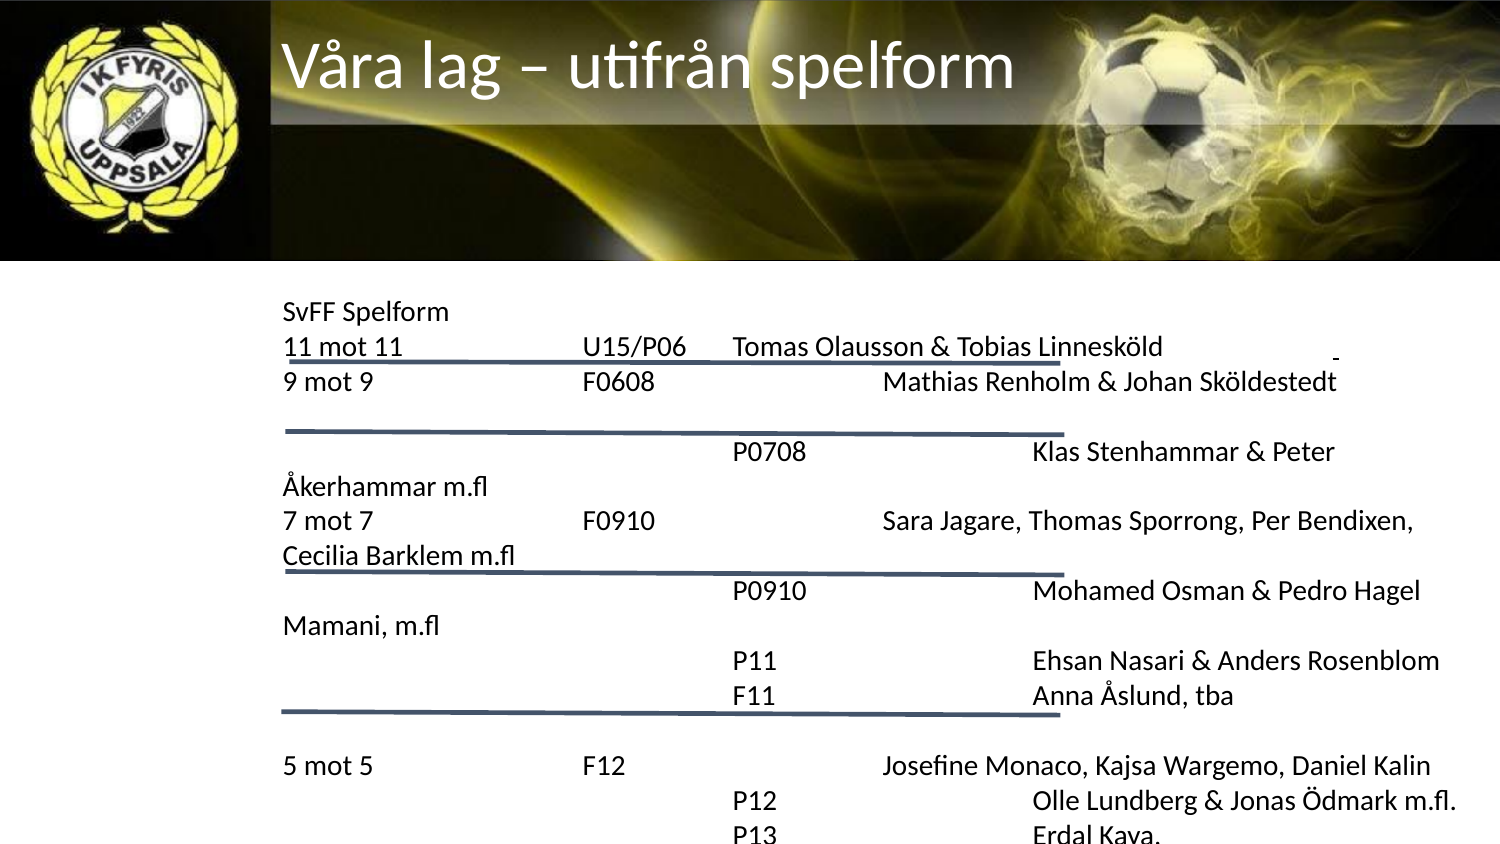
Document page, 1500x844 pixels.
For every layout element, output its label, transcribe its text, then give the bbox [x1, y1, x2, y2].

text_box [281, 711, 1061, 716]
title Våra lag – utifrån spelform [270, 0, 1114, 123]
text_box SvFF Spelform 11 mot 11 U15/P06 Tomas Olausson & Tobias Linnesköld 9 mot 9 F0608 Mathias Renholm & Johan Sköldestedt P0708 Klas Stenhammar & Peter Åkerhammar m.fl 7 mot 7 F0910 Sara Jagare, Thomas Sporrong, Per Bendixen, Cecilia Barklem m.fl P0910 Mohamed Osman & Pedro Hagel Mamani, m.fl P11 Ehsan Nasari & Anders Rosenblom F11 Anna Åslund, tba 5 mot 5 F12 Josefine Monaco, Kajsa Wargemo, Daniel Kalin P12 Olle Lundberg & Jonas Ödmark m.fl. P13 Erdal Kaya, F13 Stefan Lindström, Johan Persson, m.fl 3 mot 3 P14 Eren Kaya, Christian Monaco, Johan Claesson F14 tba [271, 286, 1482, 844]
picture [0, 0, 1500, 263]
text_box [285, 431, 1065, 436]
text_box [285, 571, 1065, 576]
